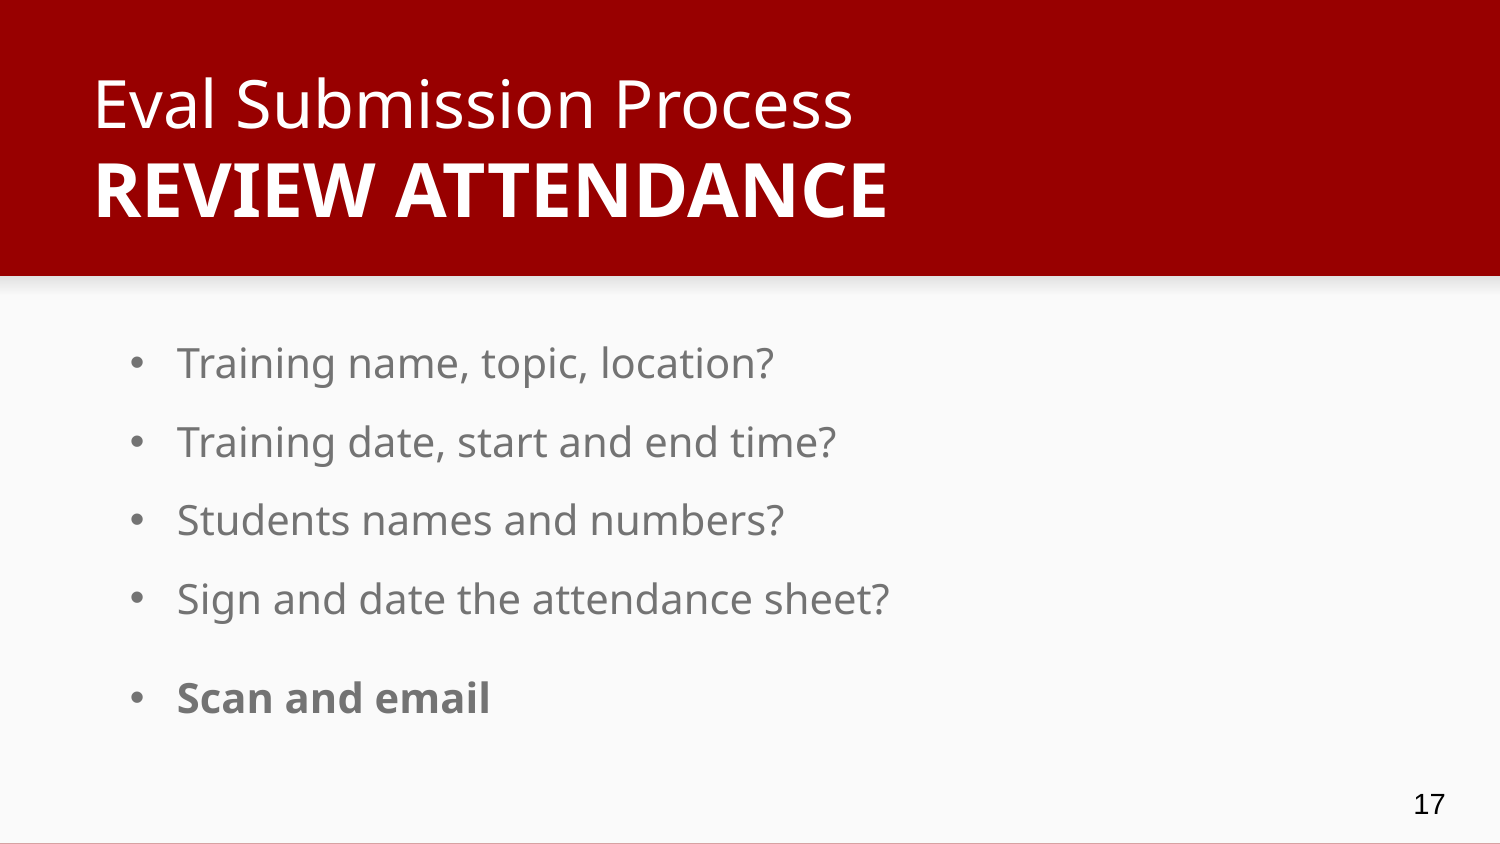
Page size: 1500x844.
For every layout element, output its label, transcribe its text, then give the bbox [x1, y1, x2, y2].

slide_number 17 [1398, 770, 1489, 835]
title Eval Submission Process REVIEW ATTENDANCE [77, 121, 1427, 248]
list Training name, topic, location? Training date, start and end time? Students names and numbers? Sign and date the attendance sheet? Scan and email [77, 314, 1427, 760]
